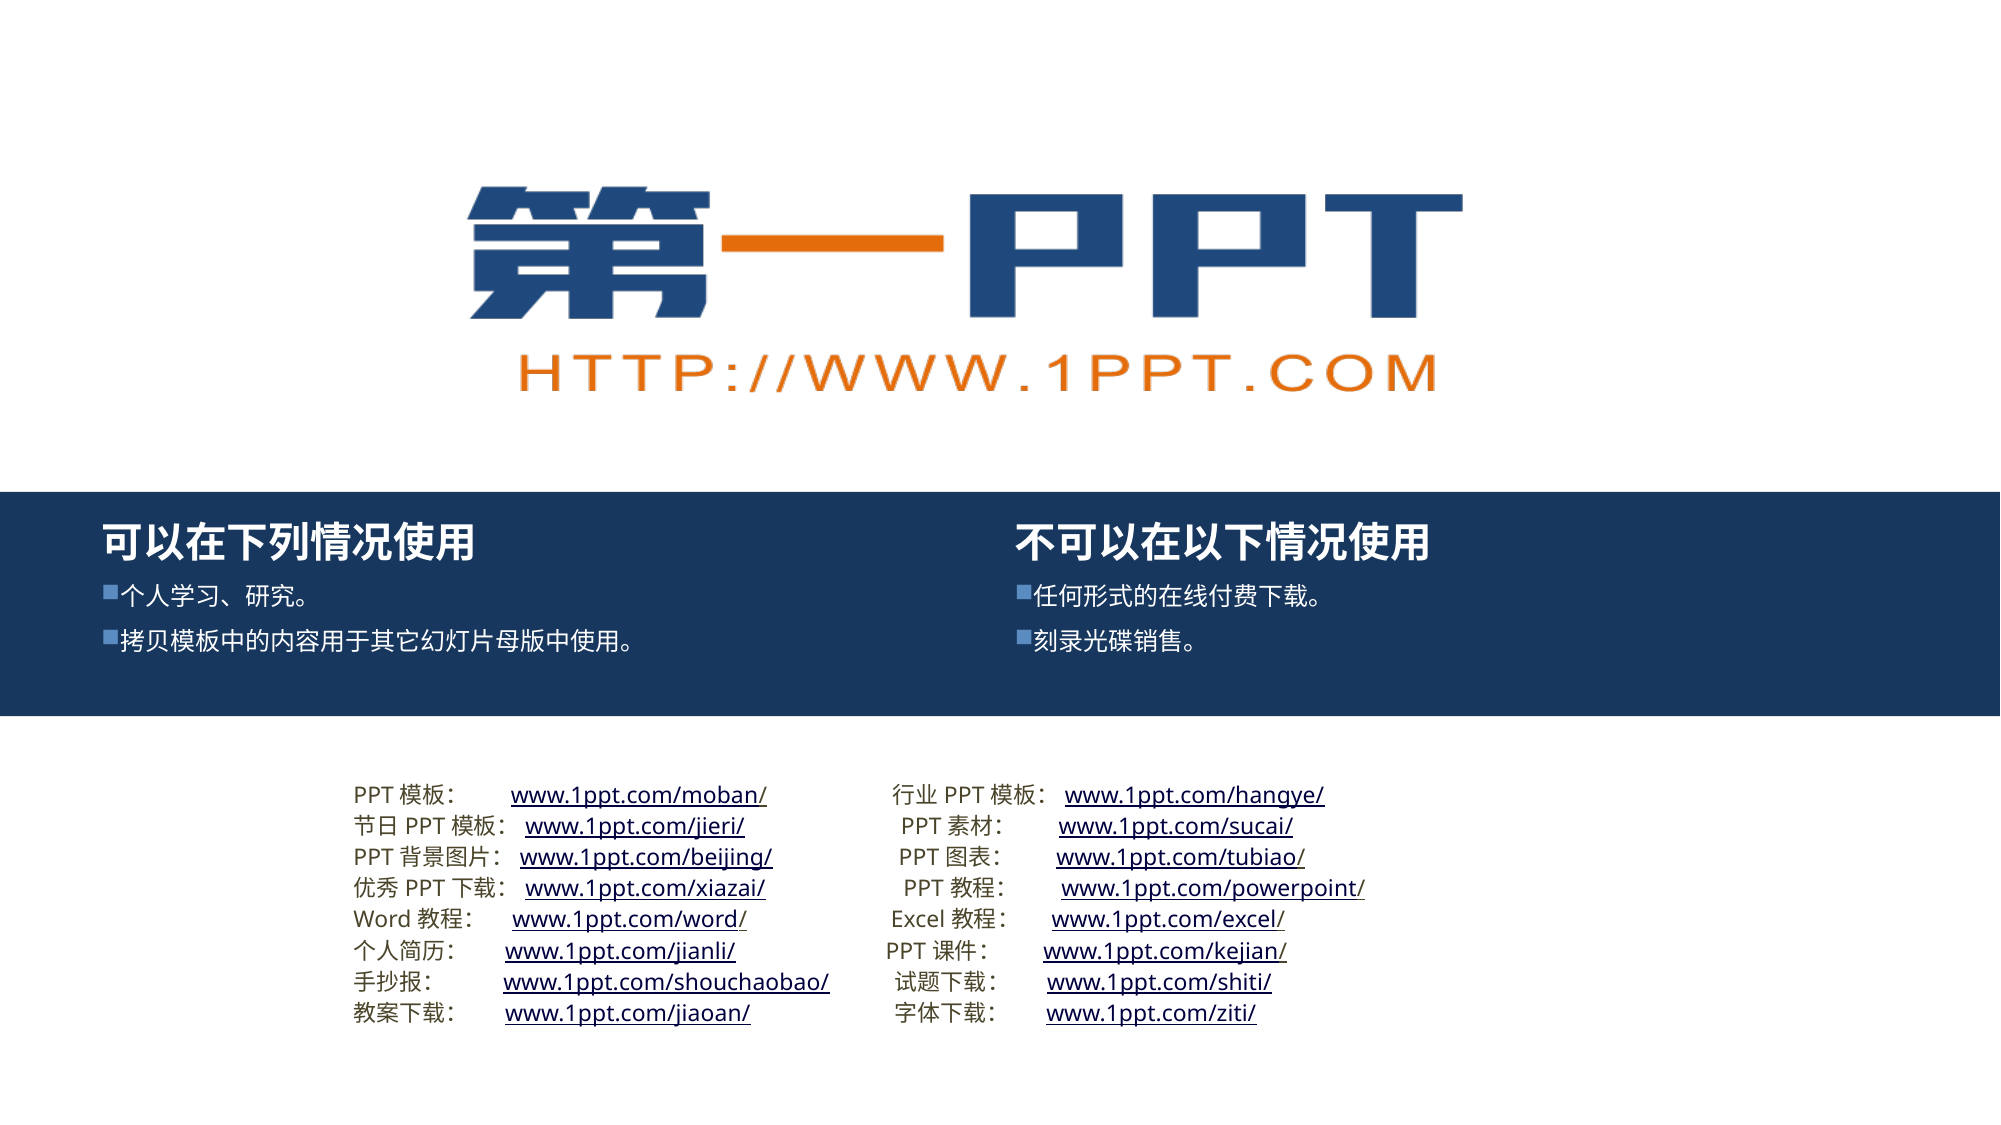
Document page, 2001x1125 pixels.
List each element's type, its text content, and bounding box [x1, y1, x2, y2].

text_box 可以在下列情况使用 个人学习、研究。 拷贝模板中的内容用于其它幻灯片母版中使用。 [86, 508, 985, 705]
picture [319, 58, 1615, 445]
text_box 不可以在以下情况使用 任何形式的在线付费下载。 刻录光碟销售。 [999, 508, 1898, 705]
text_box PPT模板： www.1ppt.com/moban/ 行业PPT模板：www.1ppt.com/hangye/ 节日PPT模板：www.1ppt.com/jieri/ PPT素材： www.1ppt.com/sucai/ PPT背景图片：www.1ppt.com/beijing/ PPT图表： www.1ppt.com/tubiao/ 优秀PPT下载：www.1ppt.com/xiazai/ PPT教程： www.1ppt.com/powerpoint/ Word教程： www.1ppt.com/word/ Excel教程： www.1ppt.com/excel/ 个人简历： www.1ppt.com/jianli/ PPT课件： www.1ppt.com/kejian/ 手抄报： www.1ppt.com/shouchaobao/ 试题下载： www.1ppt.com/shiti/ 教案下载： www.1ppt.com/jiaoan/ 字体下载： www.1ppt.com/ziti/ [336, 726, 1821, 1084]
text_box [0, 491, 2000, 717]
